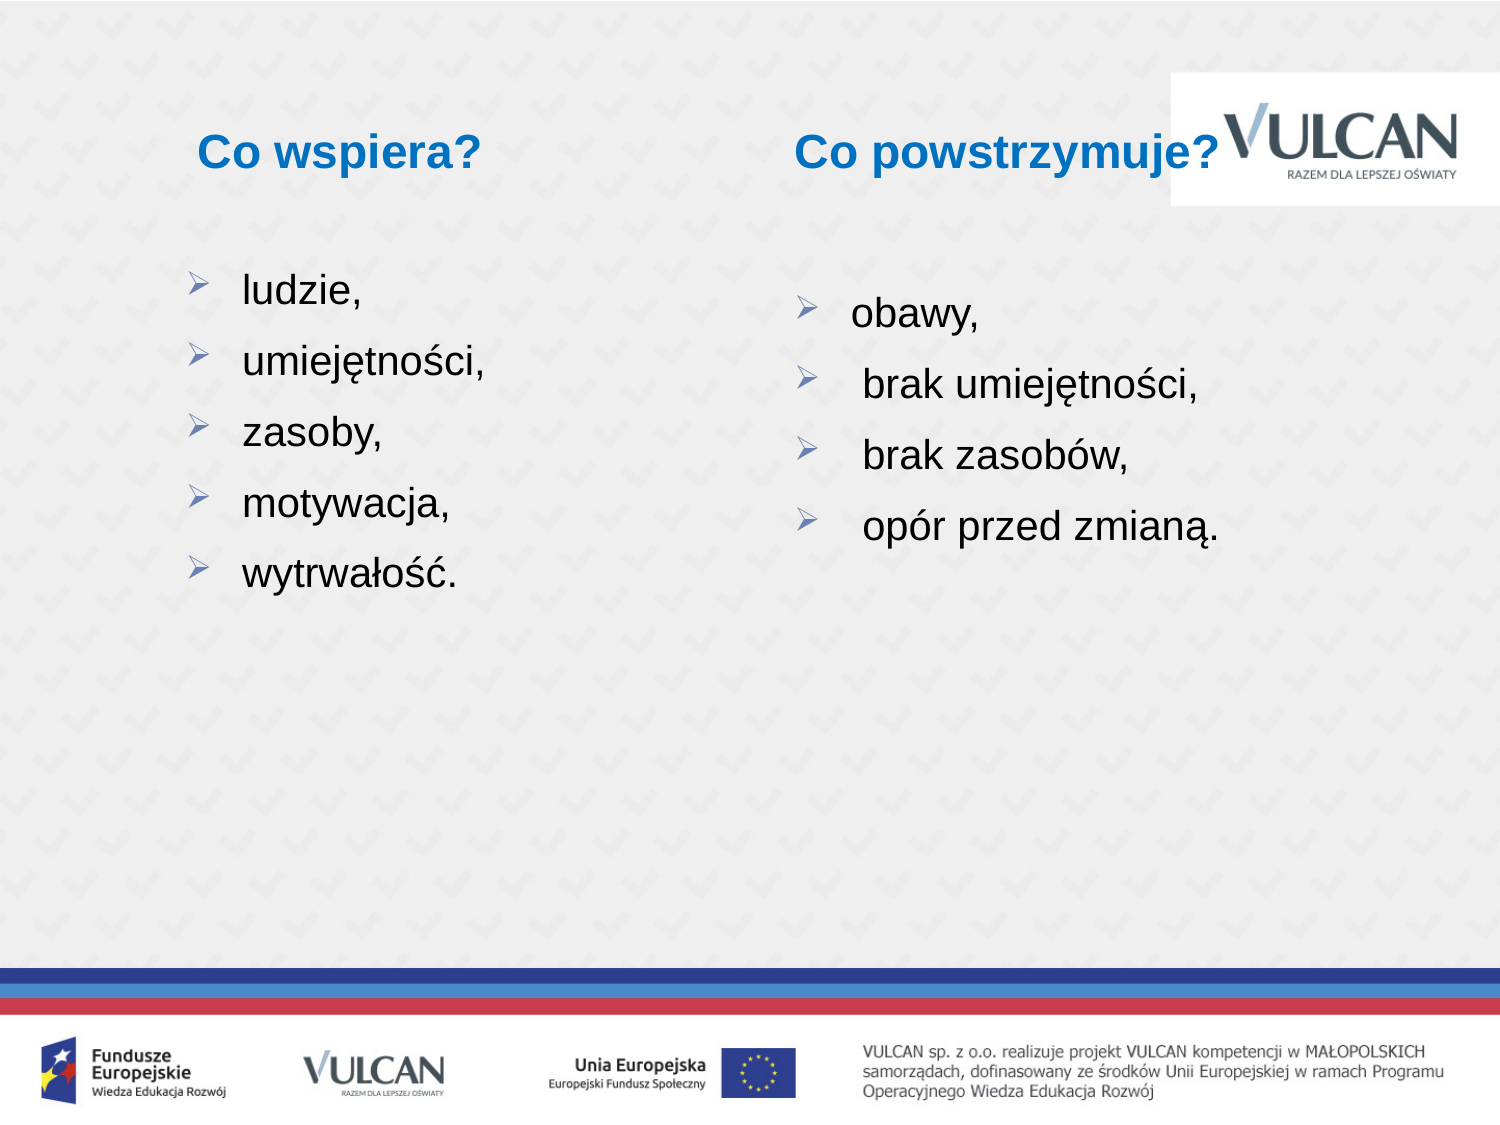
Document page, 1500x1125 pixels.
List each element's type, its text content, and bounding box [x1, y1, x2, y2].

text_box Co powstrzymuje? [779, 113, 1300, 186]
text_box ludzie, umiejętności, zasoby, motywacja, wytrwałość. [171, 255, 668, 604]
text_box Co wspiera? [183, 113, 502, 186]
text_box obawy, brak umiejętności, brak zasobów, opór przed zmianą. [779, 278, 1288, 628]
picture [0, 1, 1500, 1124]
